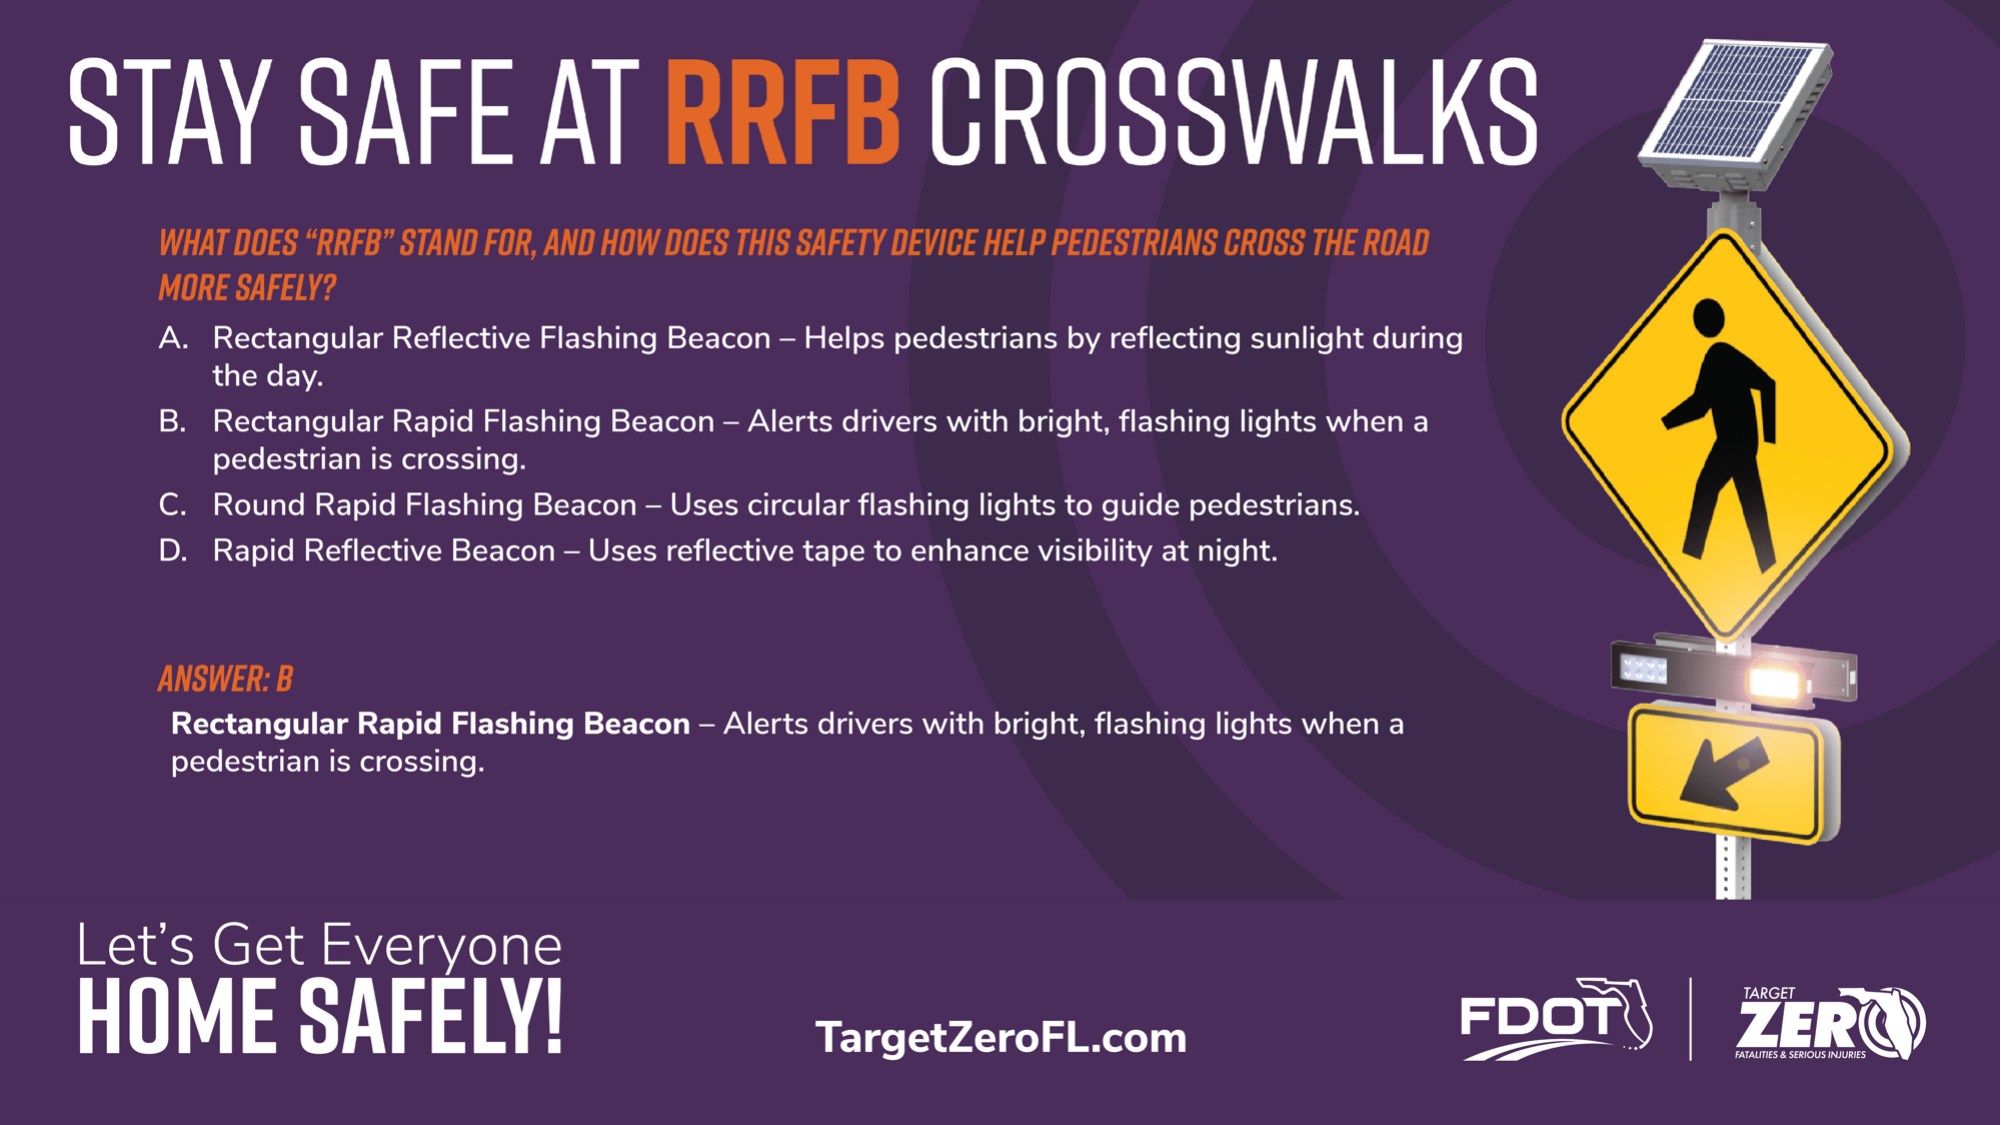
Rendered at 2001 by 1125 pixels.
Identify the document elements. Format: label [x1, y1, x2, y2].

list [0, 0, 2000, 1125]
